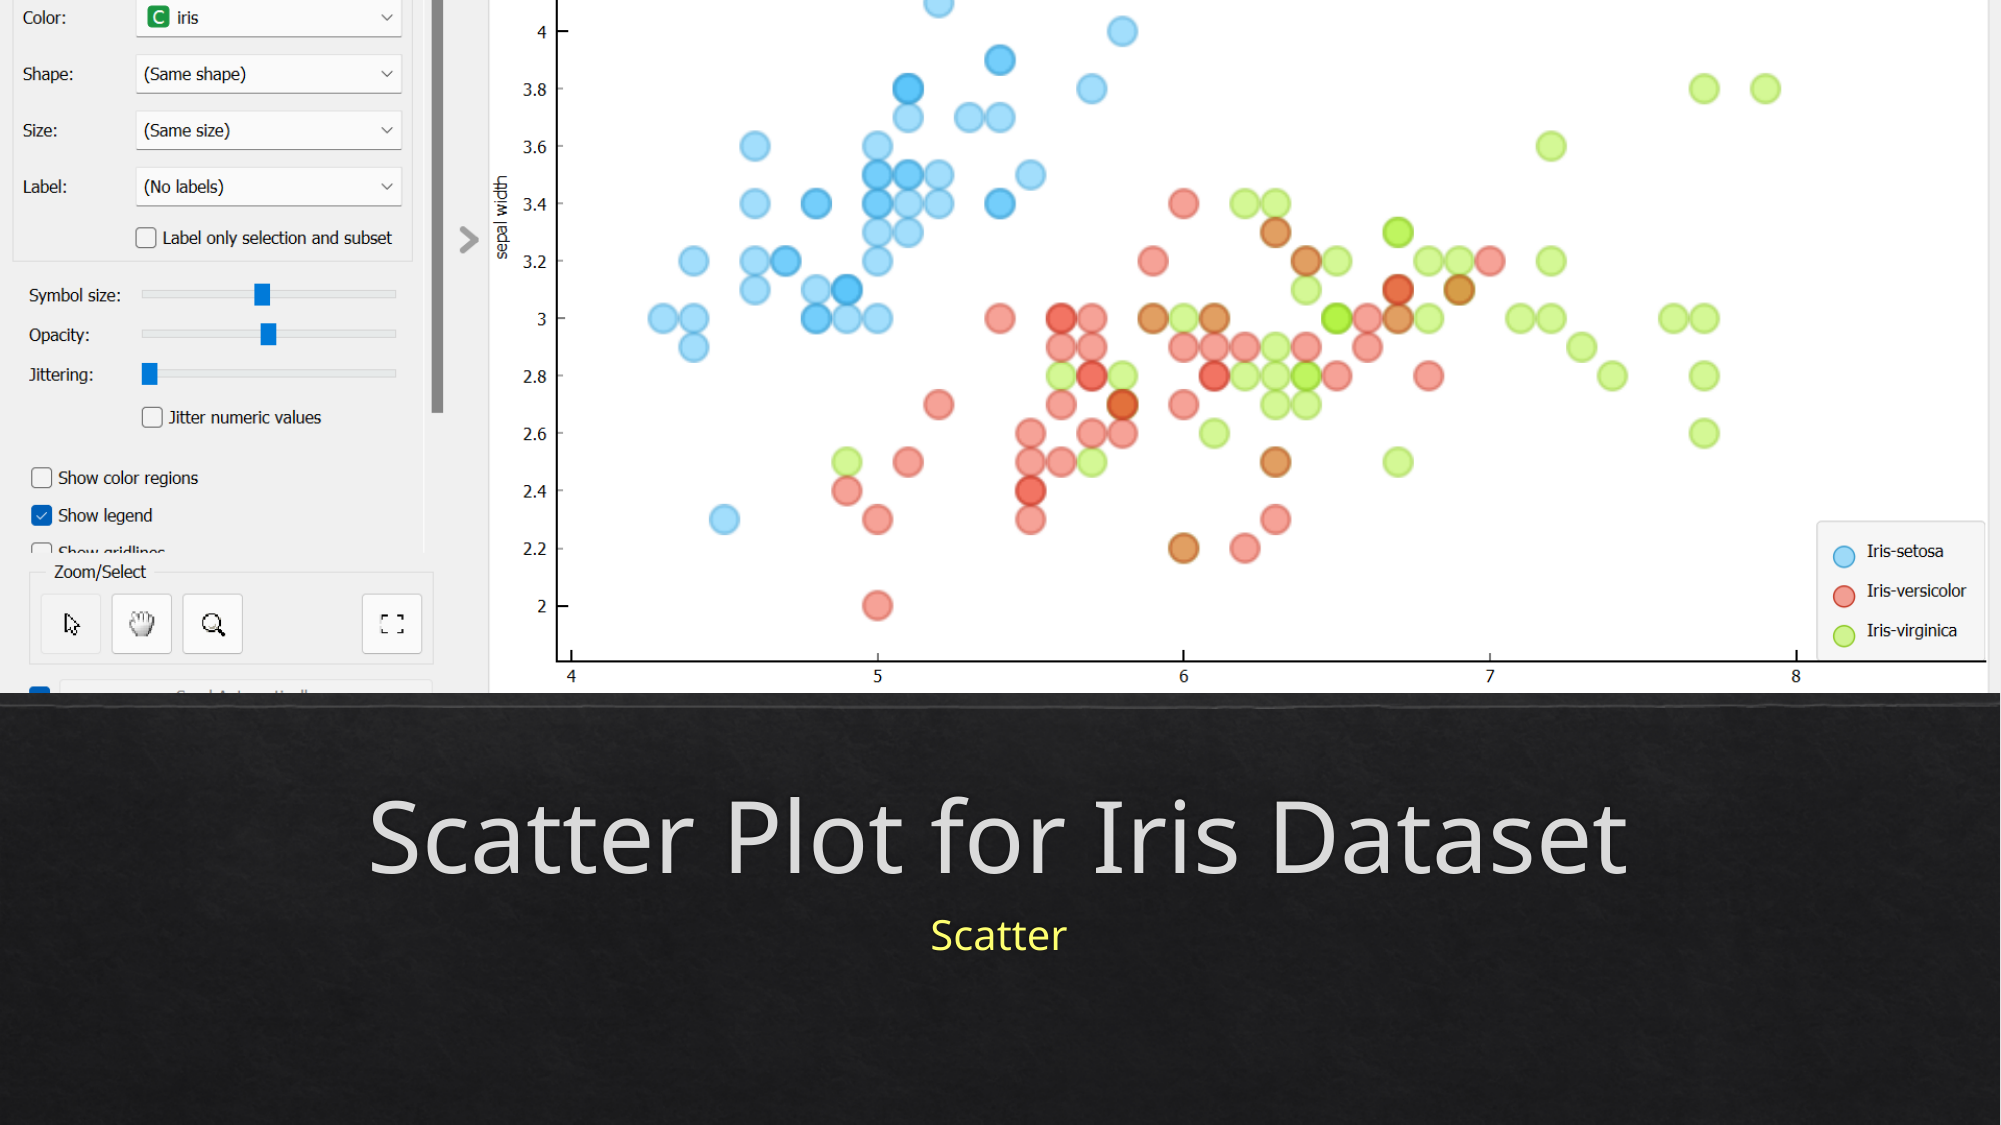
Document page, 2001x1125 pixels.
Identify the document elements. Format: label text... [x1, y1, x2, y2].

picture [0, 0, 2001, 710]
list Scatter [224, 901, 1774, 1004]
title Scatter Plot for Iris Dataset [224, 725, 1774, 899]
